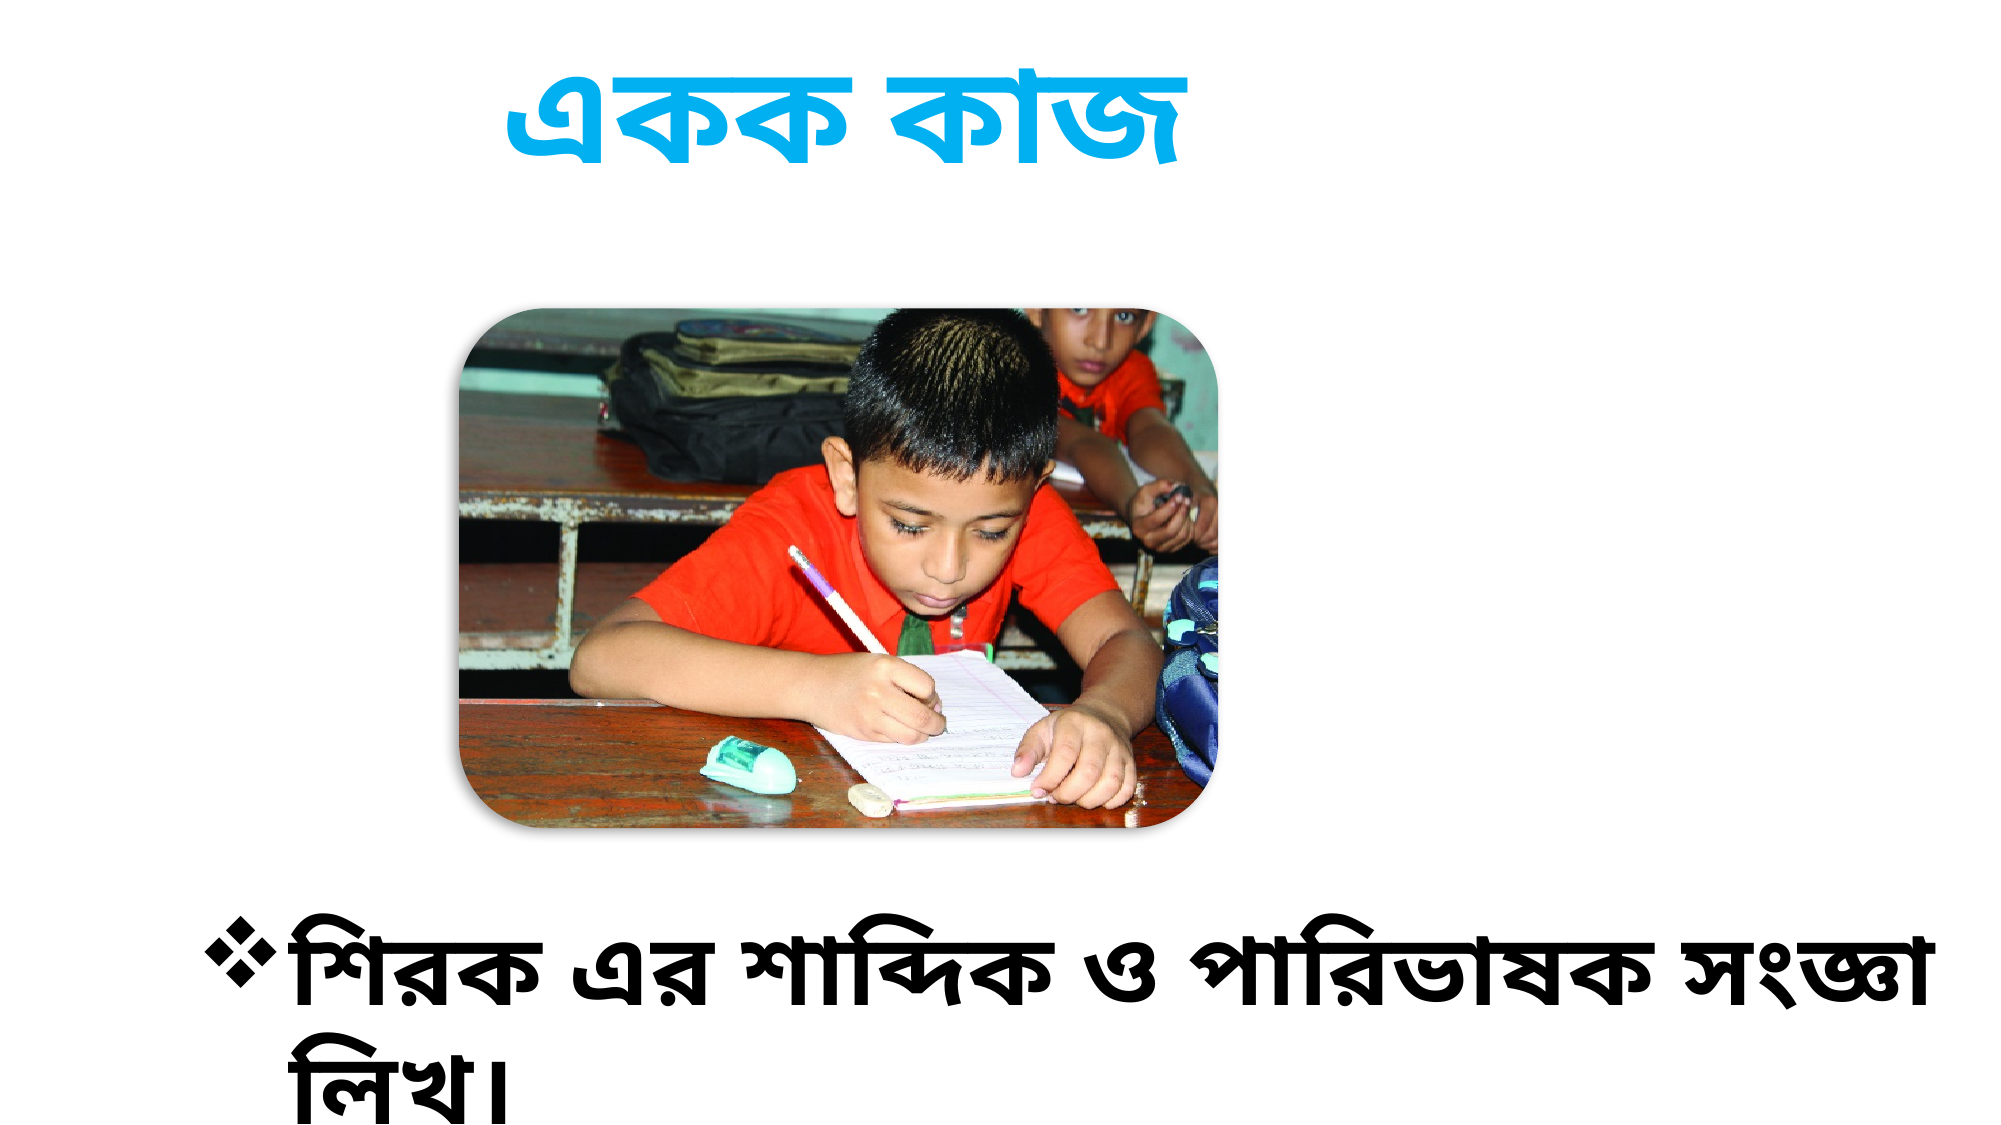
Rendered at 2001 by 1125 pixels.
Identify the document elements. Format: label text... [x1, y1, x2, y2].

text_box একক কাজ [489, 18, 1203, 198]
text_box শিরক এর শাব্দিক ও পারিভাষক সংজ্ঞা লিখ। [181, 897, 2000, 1125]
picture [459, 308, 1219, 829]
